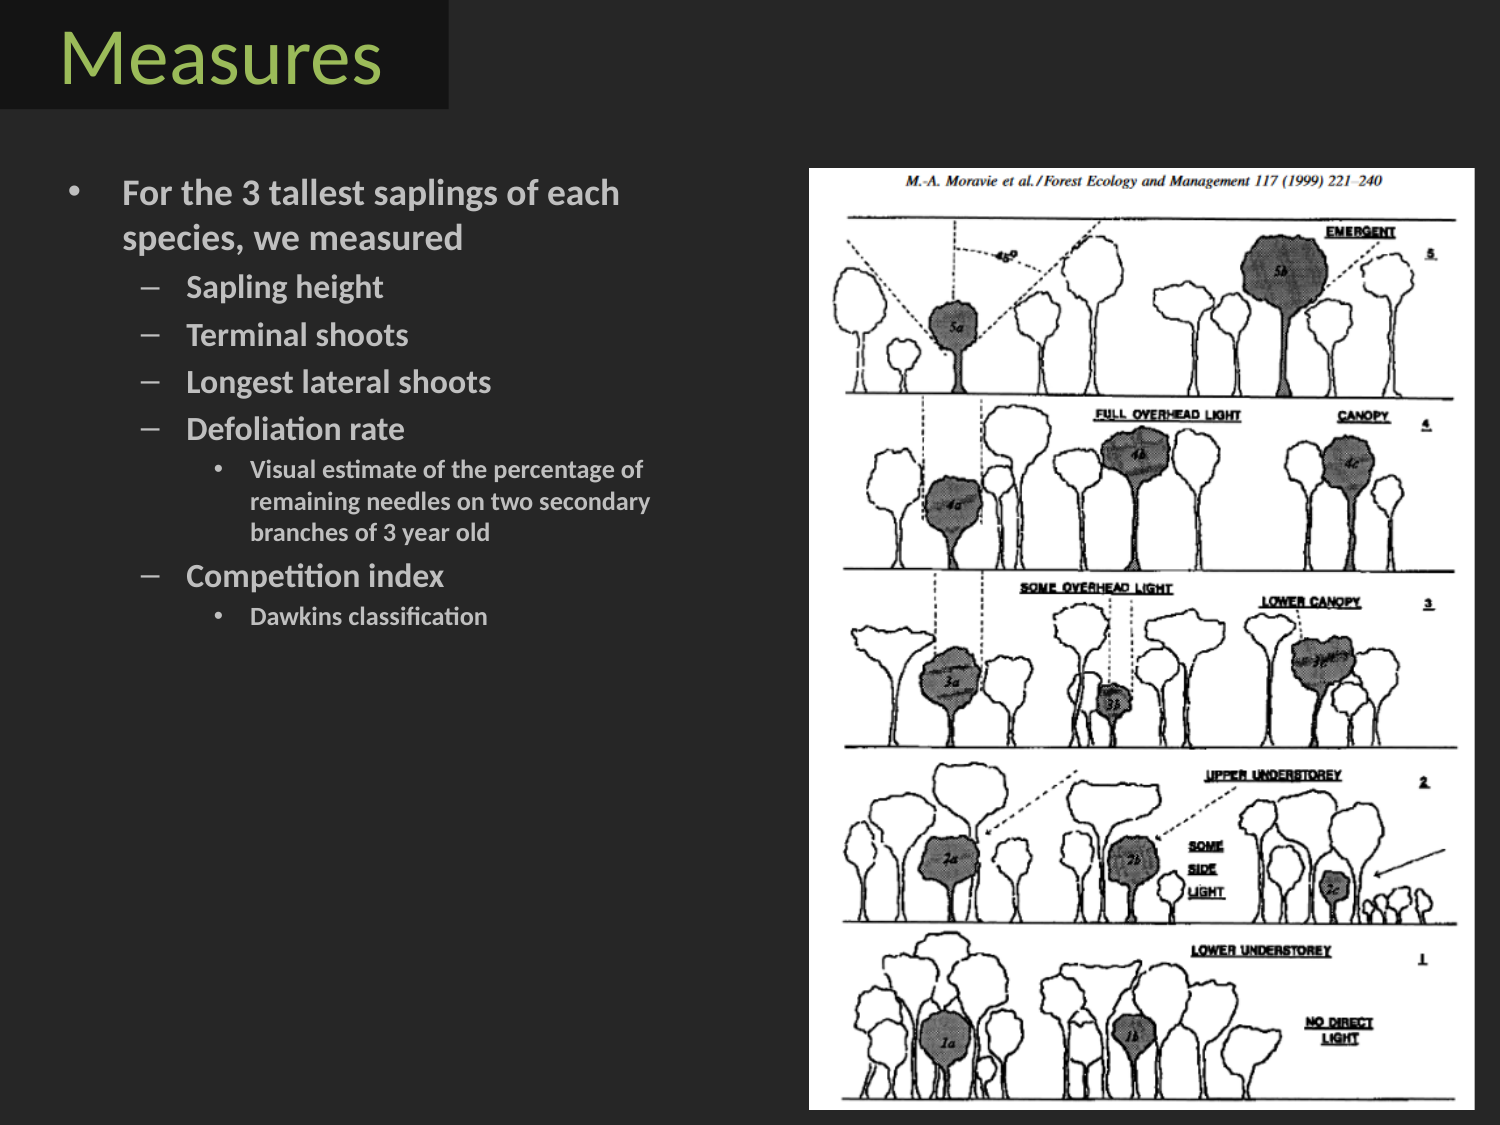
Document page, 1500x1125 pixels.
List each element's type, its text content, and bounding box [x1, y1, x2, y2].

picture [808, 168, 1475, 1111]
text_box For the 3 tallest saplings of each species, we measured Sapling height Terminal shoots Longest lateral shoots Defoliation rate Visual estimate of the percentage of remaining needles on two secondary branches of 3 year old Competition index Dawkins classification [53, 160, 750, 640]
title Measures [0, 0, 449, 110]
